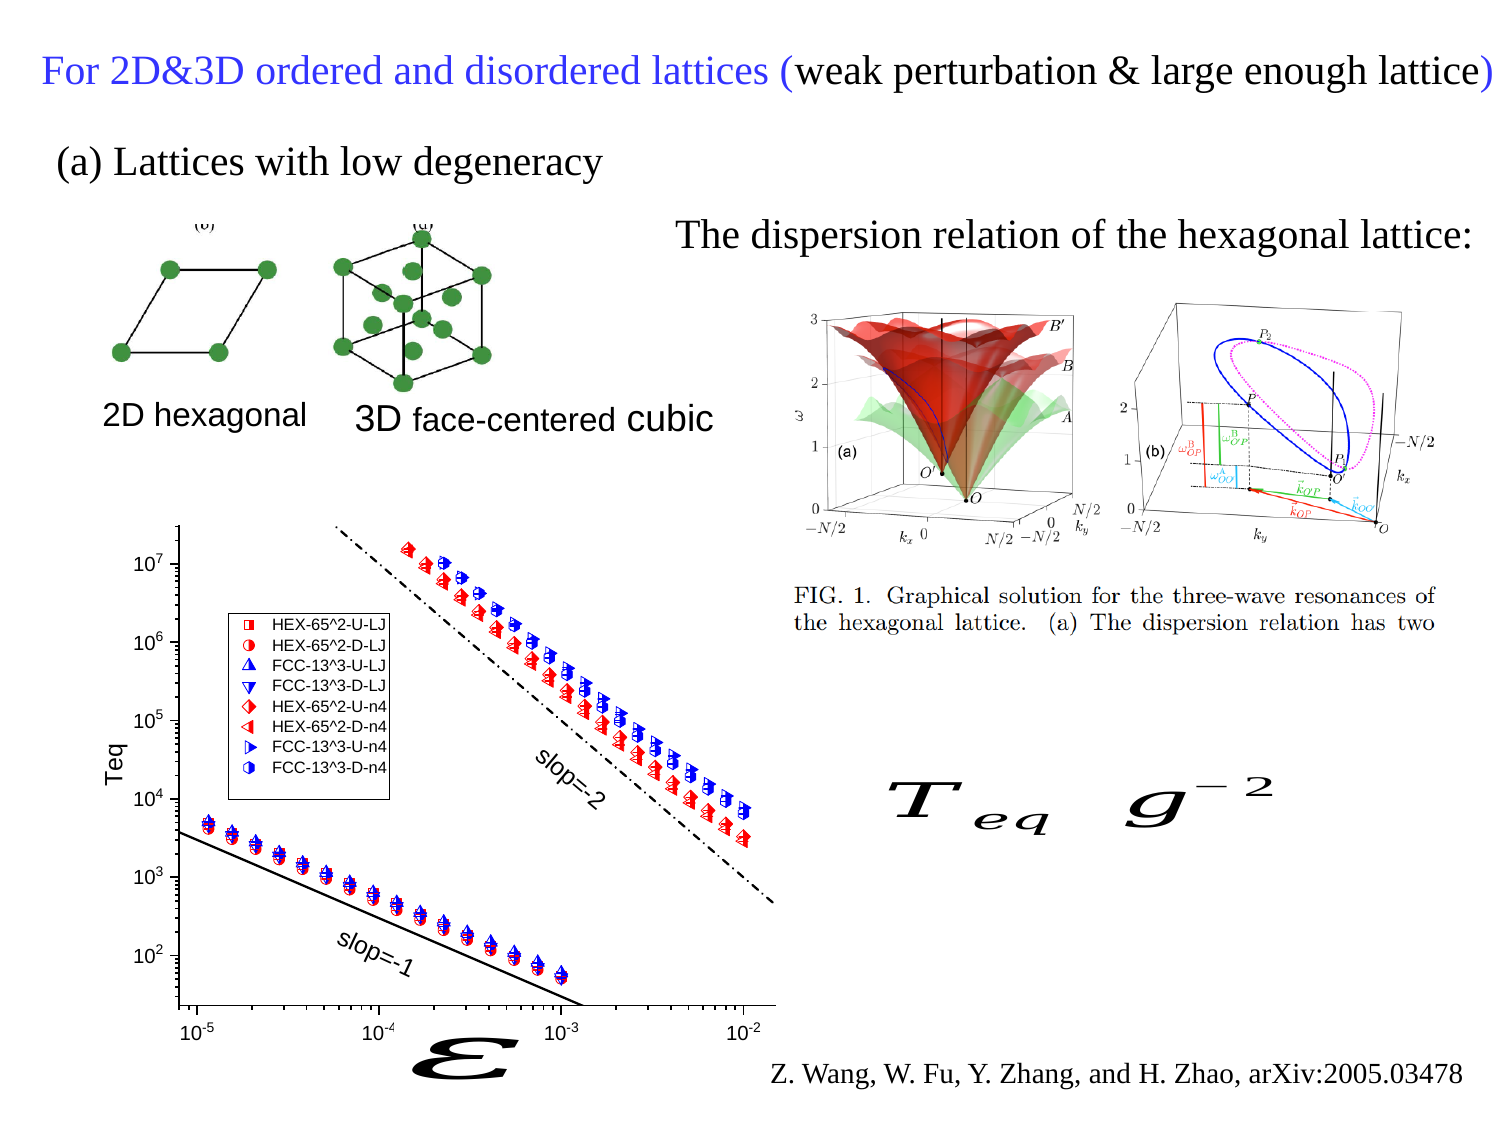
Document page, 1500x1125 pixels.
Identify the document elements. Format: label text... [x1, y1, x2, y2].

text_box For 2D&3D ordered and disordered lattices (weak perturbation & large enough lattice) [41, 42, 1500, 93]
picture [736, 224, 1453, 637]
text_box (a) Lattices with low degeneracy [41, 126, 1120, 192]
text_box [23, 447, 898, 1117]
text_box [61, 224, 736, 447]
text_box Z. Wang, W. Fu, Y. Zhang, and H. Zhao, arXiv:2005.03478 [898, 1046, 1500, 1097]
text_box The dispersion relation of the hexagonal lattice: [660, 199, 1496, 265]
